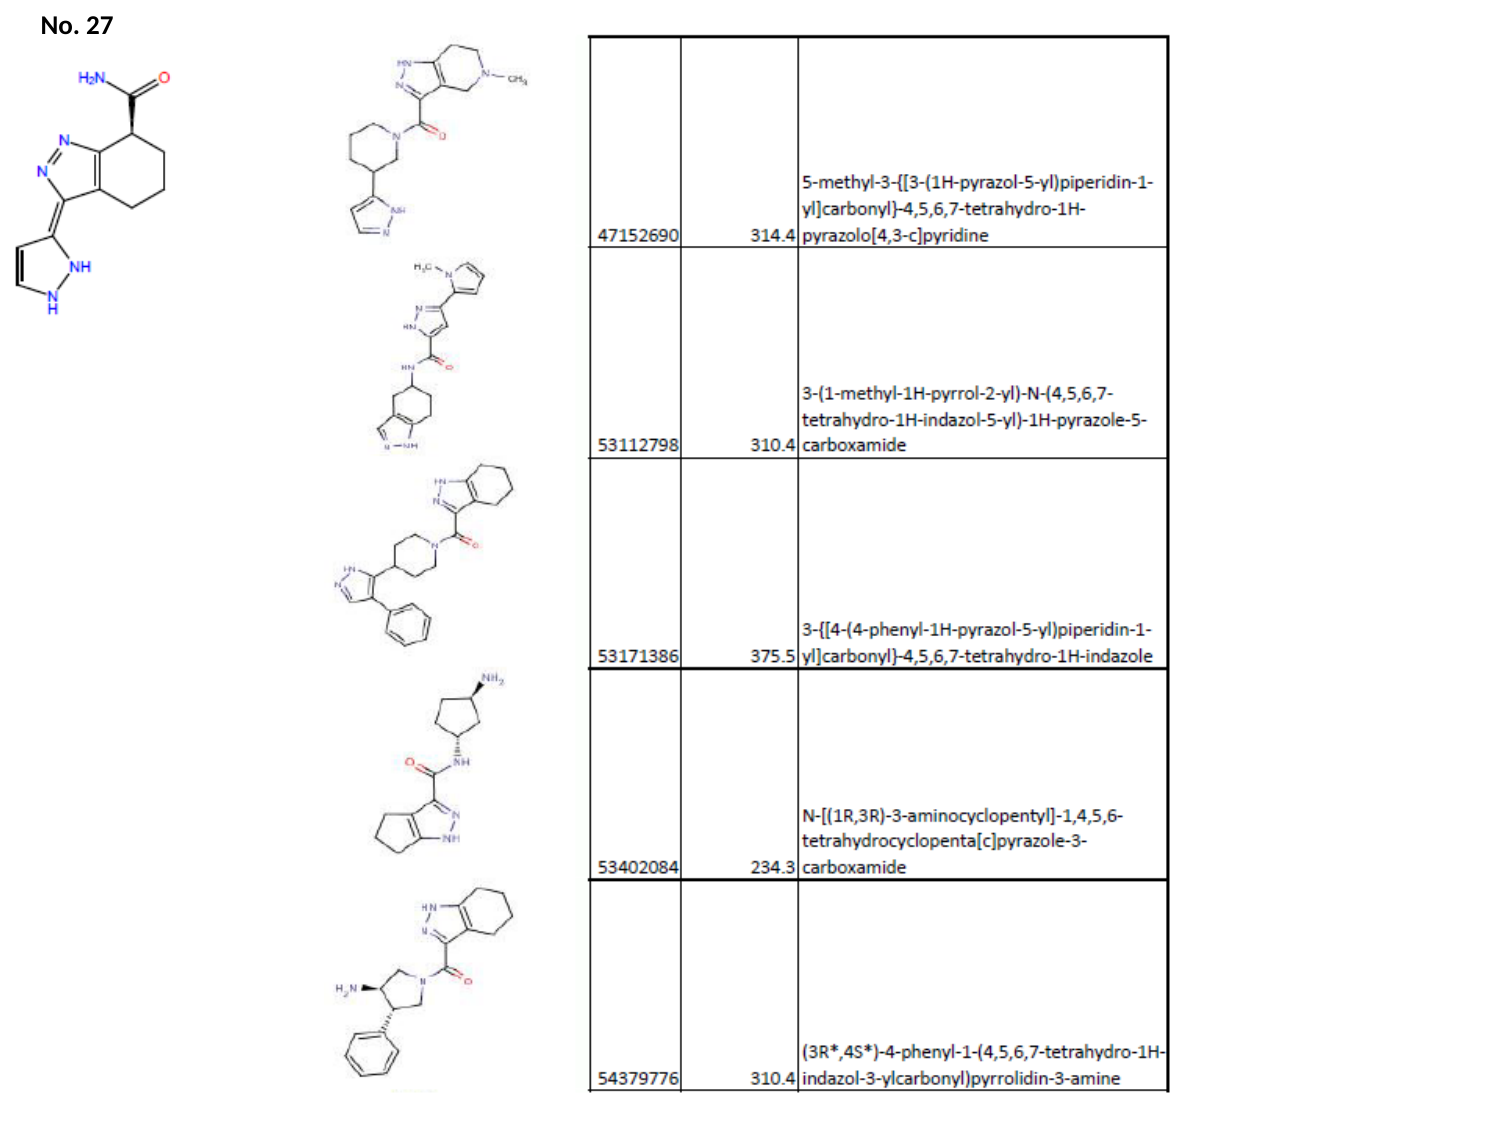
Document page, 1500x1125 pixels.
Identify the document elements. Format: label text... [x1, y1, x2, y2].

picture [0, 43, 184, 328]
text_box No. 27 [25, 0, 129, 42]
picture [323, 26, 1176, 1099]
